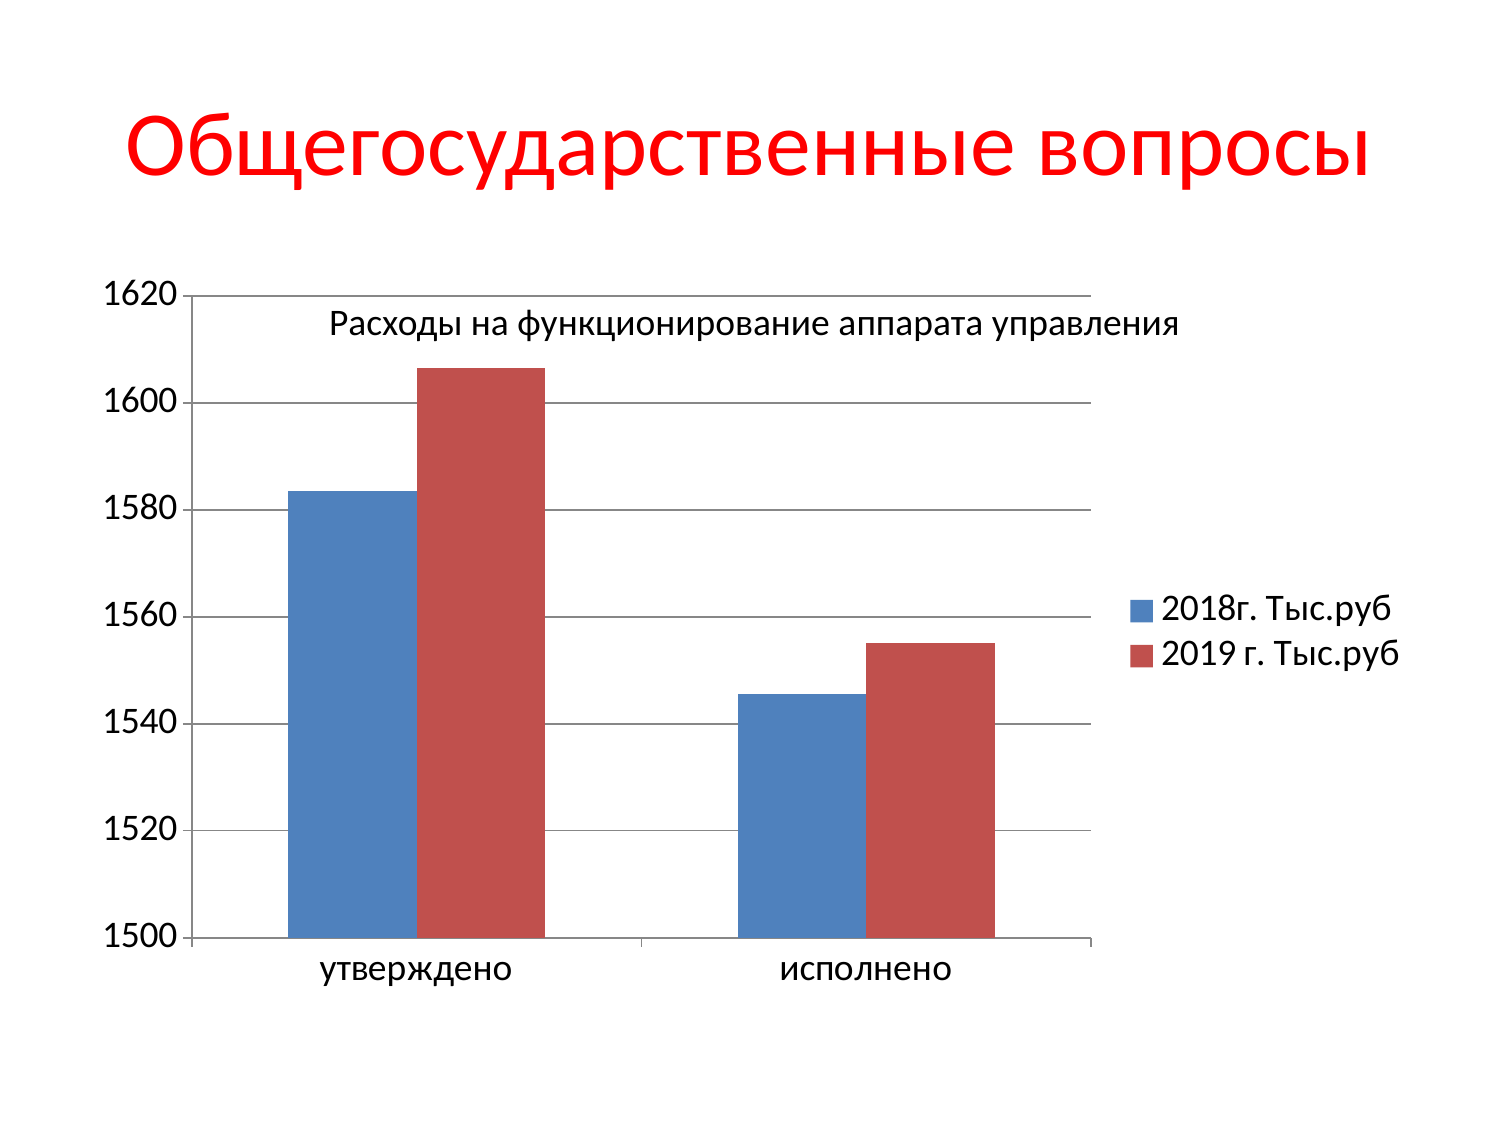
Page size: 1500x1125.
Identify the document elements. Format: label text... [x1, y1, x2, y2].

chart [74, 262, 1426, 1006]
title Общегосударственные вопросы [75, 45, 1425, 233]
